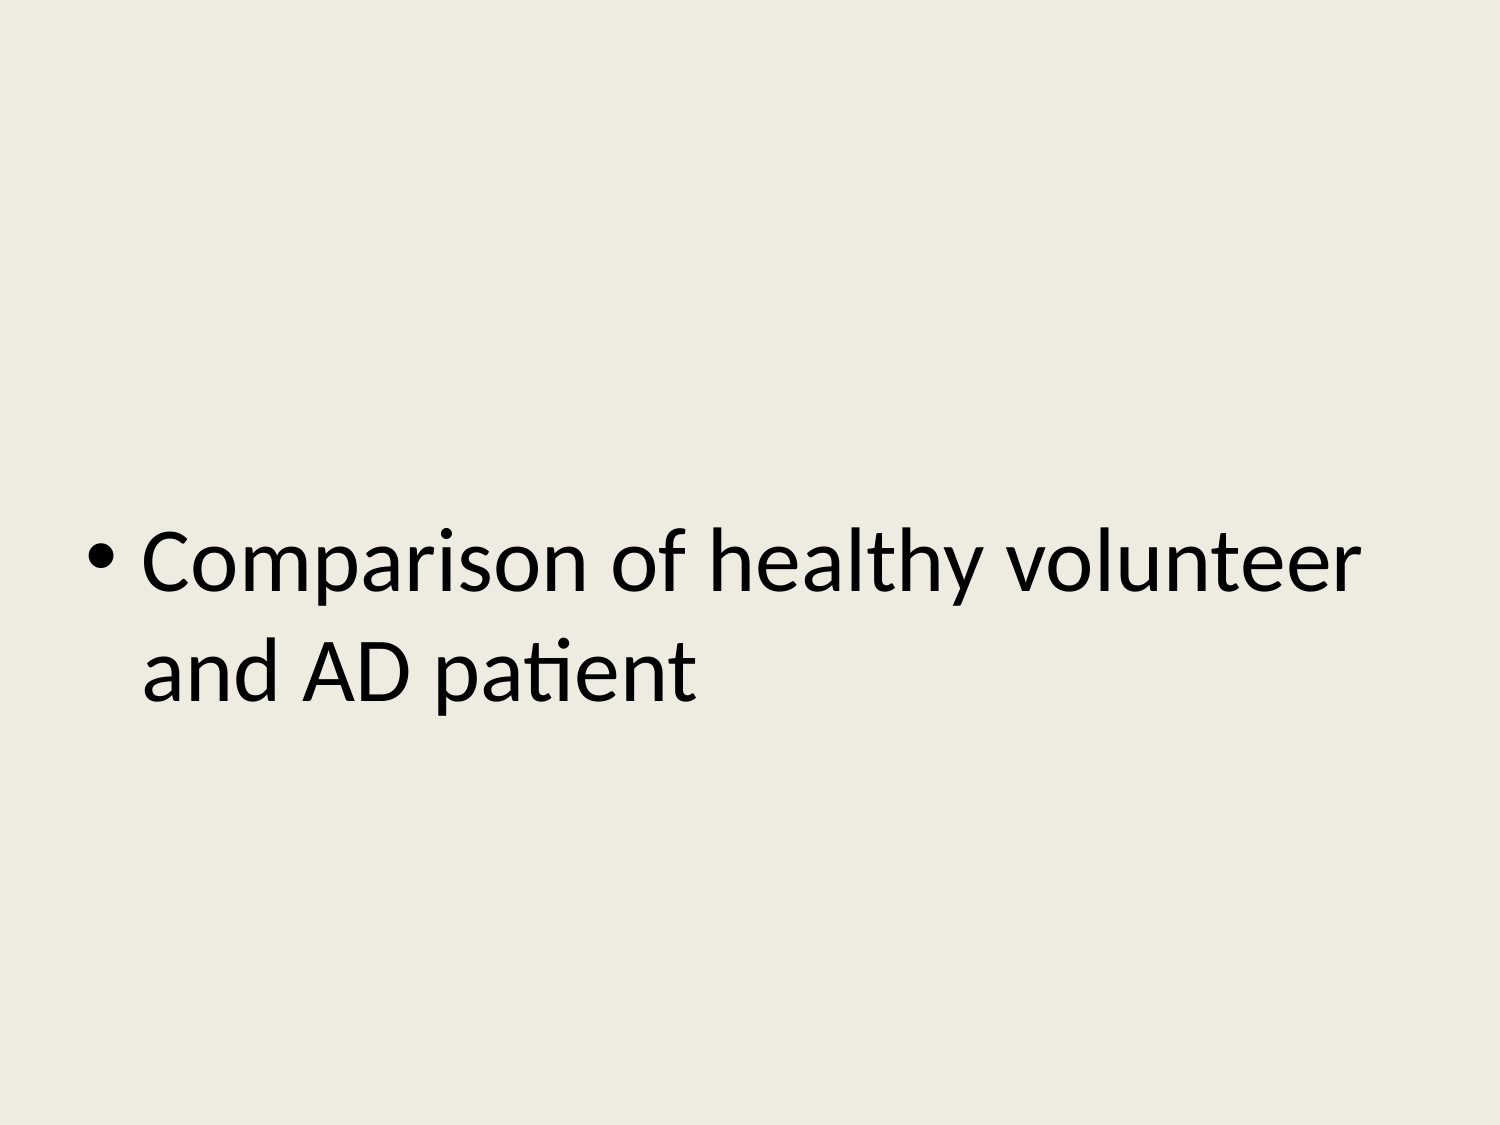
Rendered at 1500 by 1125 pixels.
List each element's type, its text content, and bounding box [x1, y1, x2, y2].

list Comparison of healthy volunteer and AD patient [70, 492, 1472, 734]
